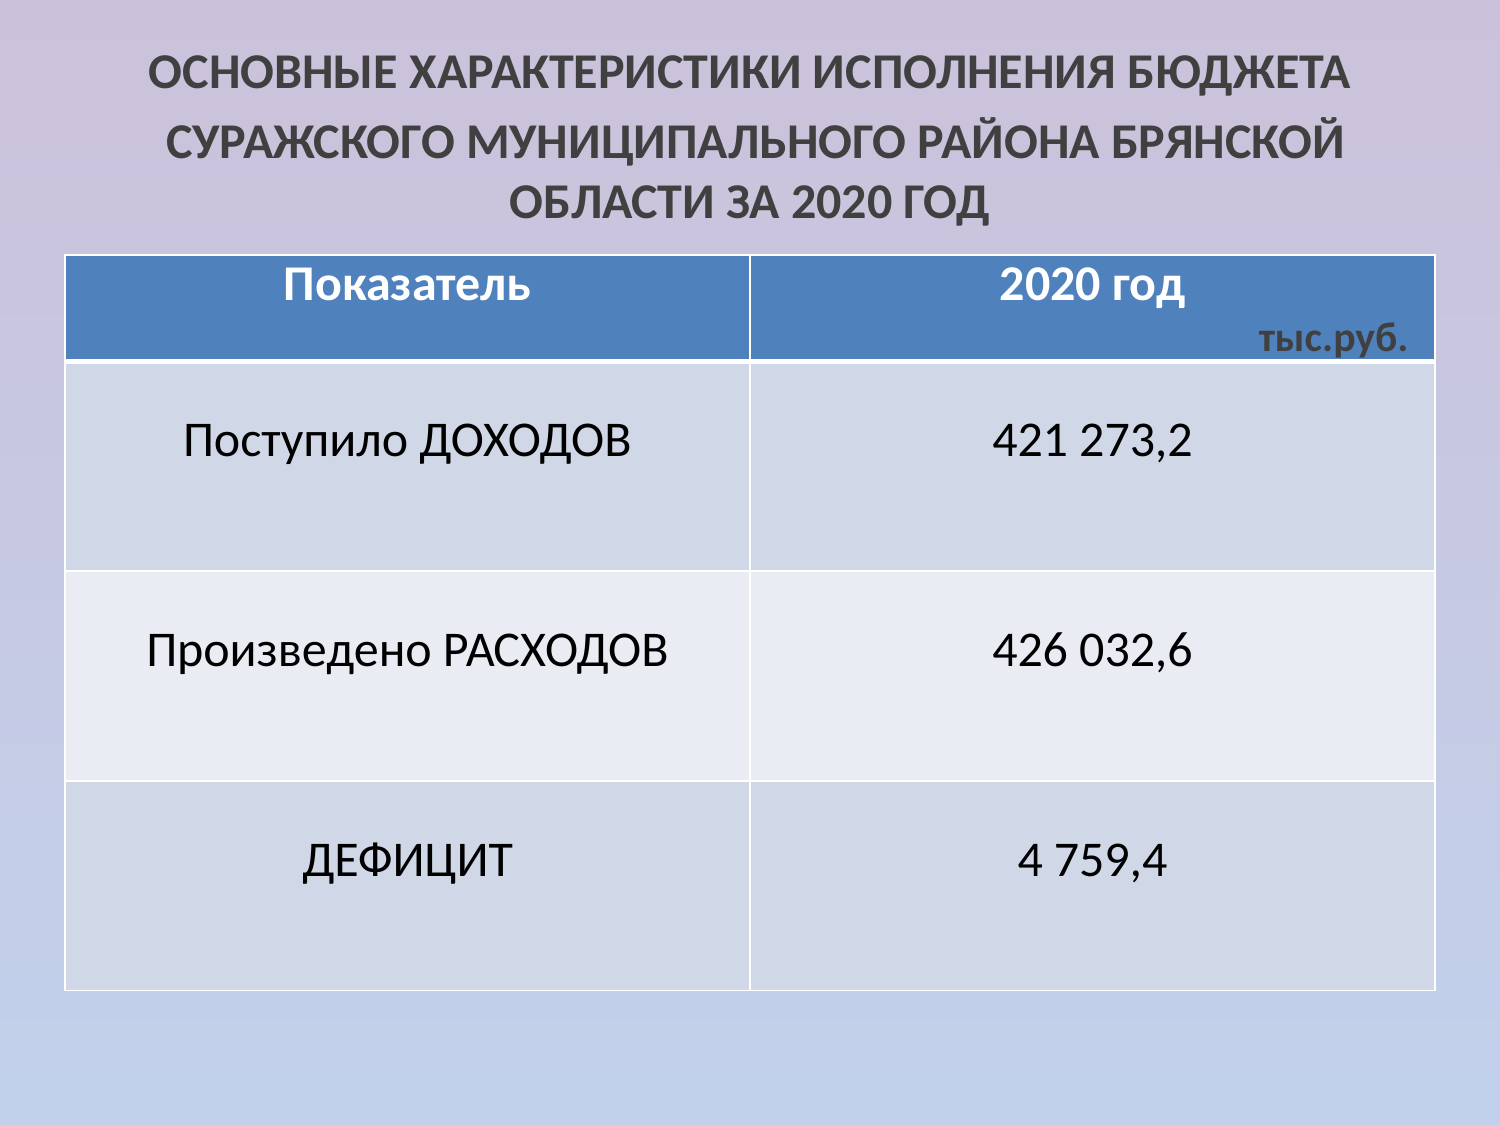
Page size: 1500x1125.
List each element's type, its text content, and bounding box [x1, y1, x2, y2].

table_cell 4 759,4 [751, 782, 1434, 990]
table_cell 421 273,2 [751, 364, 1434, 570]
table_header Показатель [66, 256, 749, 359]
table_cell ДЕФИЦИТ [66, 782, 749, 990]
table_cell 426 032,6 [751, 572, 1434, 780]
text_box тыс.руб. [1243, 302, 1432, 362]
table_header 2020 год [751, 256, 1434, 359]
table_cell Произведено РАСХОДОВ [66, 572, 749, 780]
table_cell Поступило ДОХОДОВ [66, 364, 749, 570]
subtitle ОСНОВНЫЕ ХАРАКТЕРИСТИКИ ИСПОЛНЕНИЯ БЮДЖЕТА СУРАЖСКОГО МУНИЦИПАЛЬНОГО РАЙОНА БРЯНСКОЙ ОБЛАСТИ ЗА 2020 ГОД [41, 30, 1459, 185]
